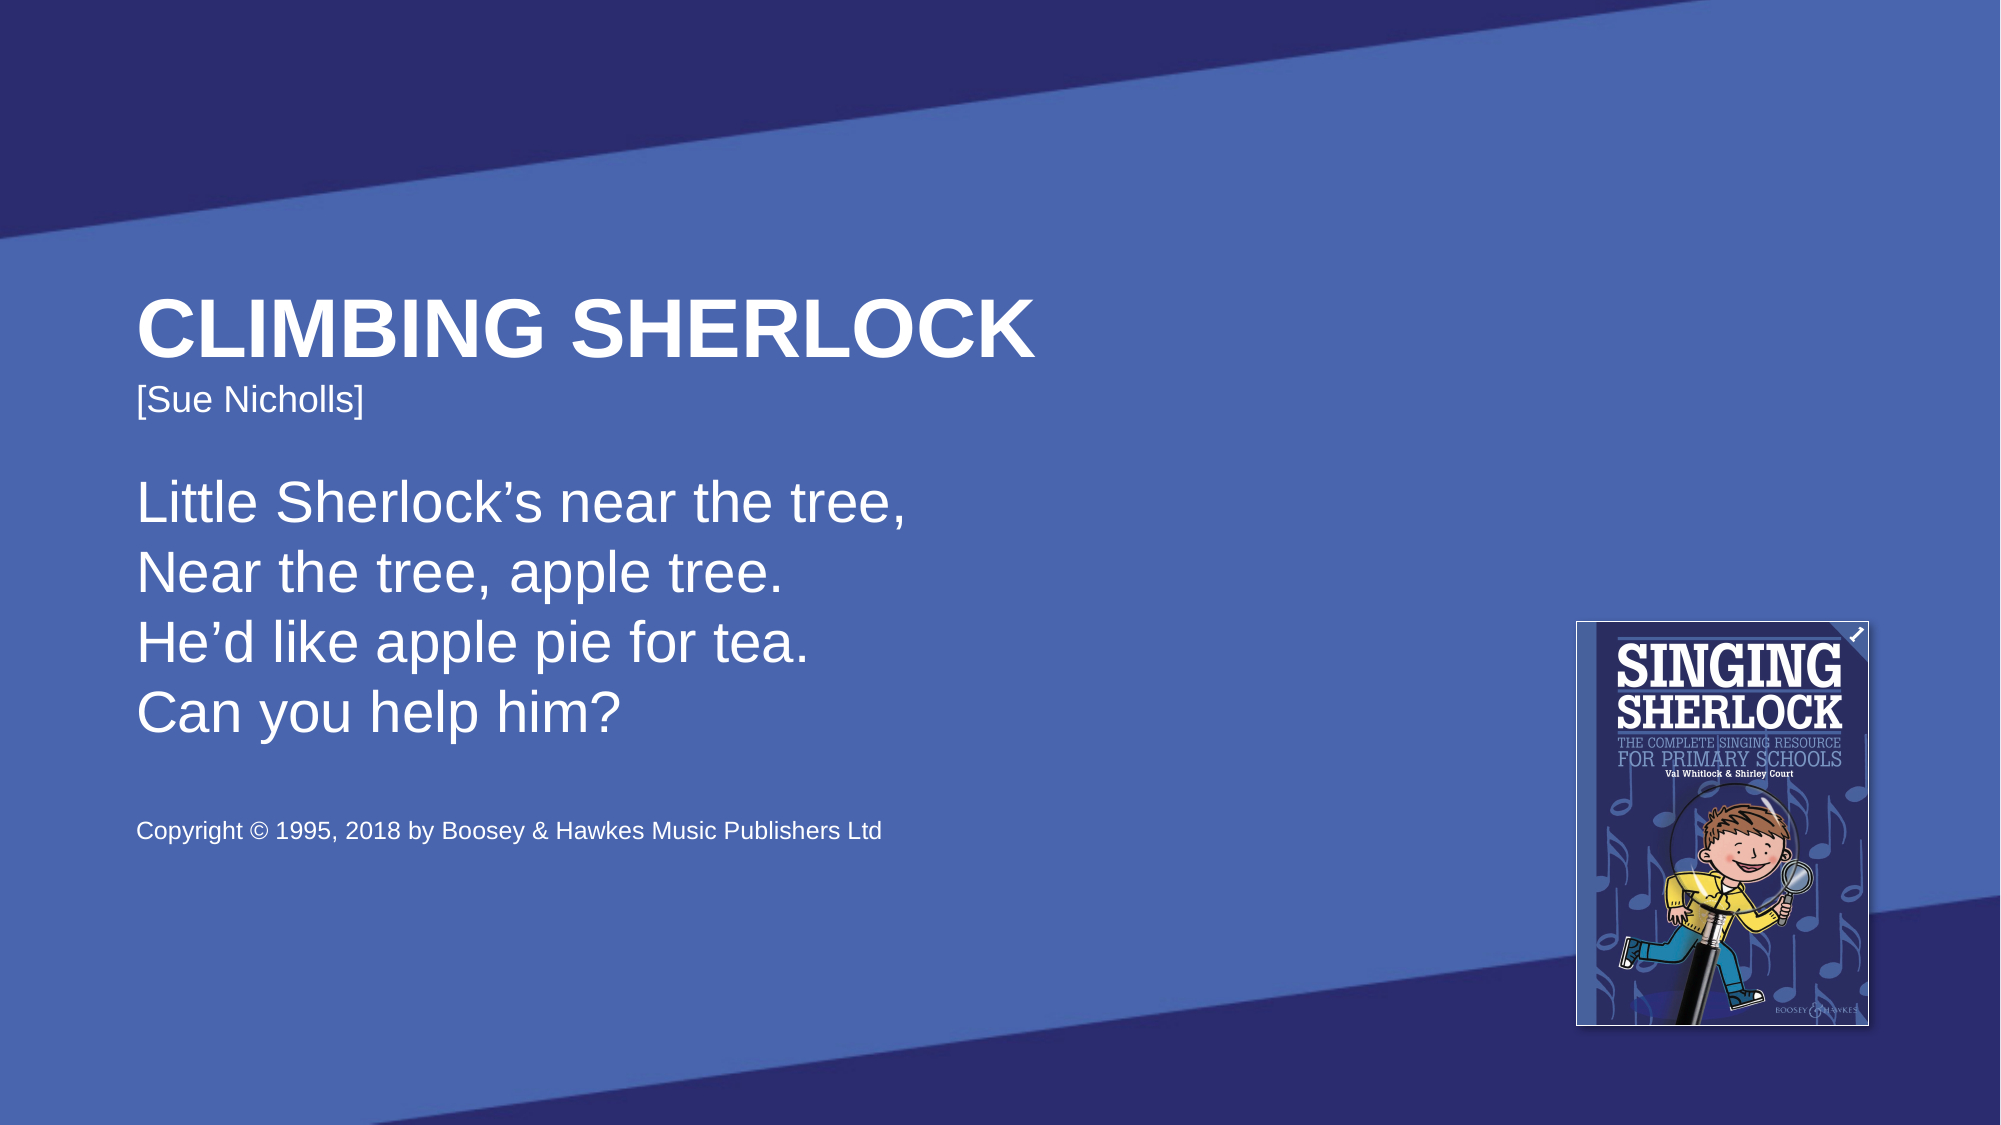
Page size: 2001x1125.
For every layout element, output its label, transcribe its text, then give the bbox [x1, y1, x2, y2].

picture [0, 0, 2001, 1125]
text_box CLIMBING SHERLOCK [Sue Nicholls] Little Sherlock’s near the tree, Near the tree, apple tree. He’d like apple pie for tea. Can you help him? Copyright © 1995, 2018 by Boosey & Hawkes Music Publishers Ltd [121, 267, 1544, 852]
